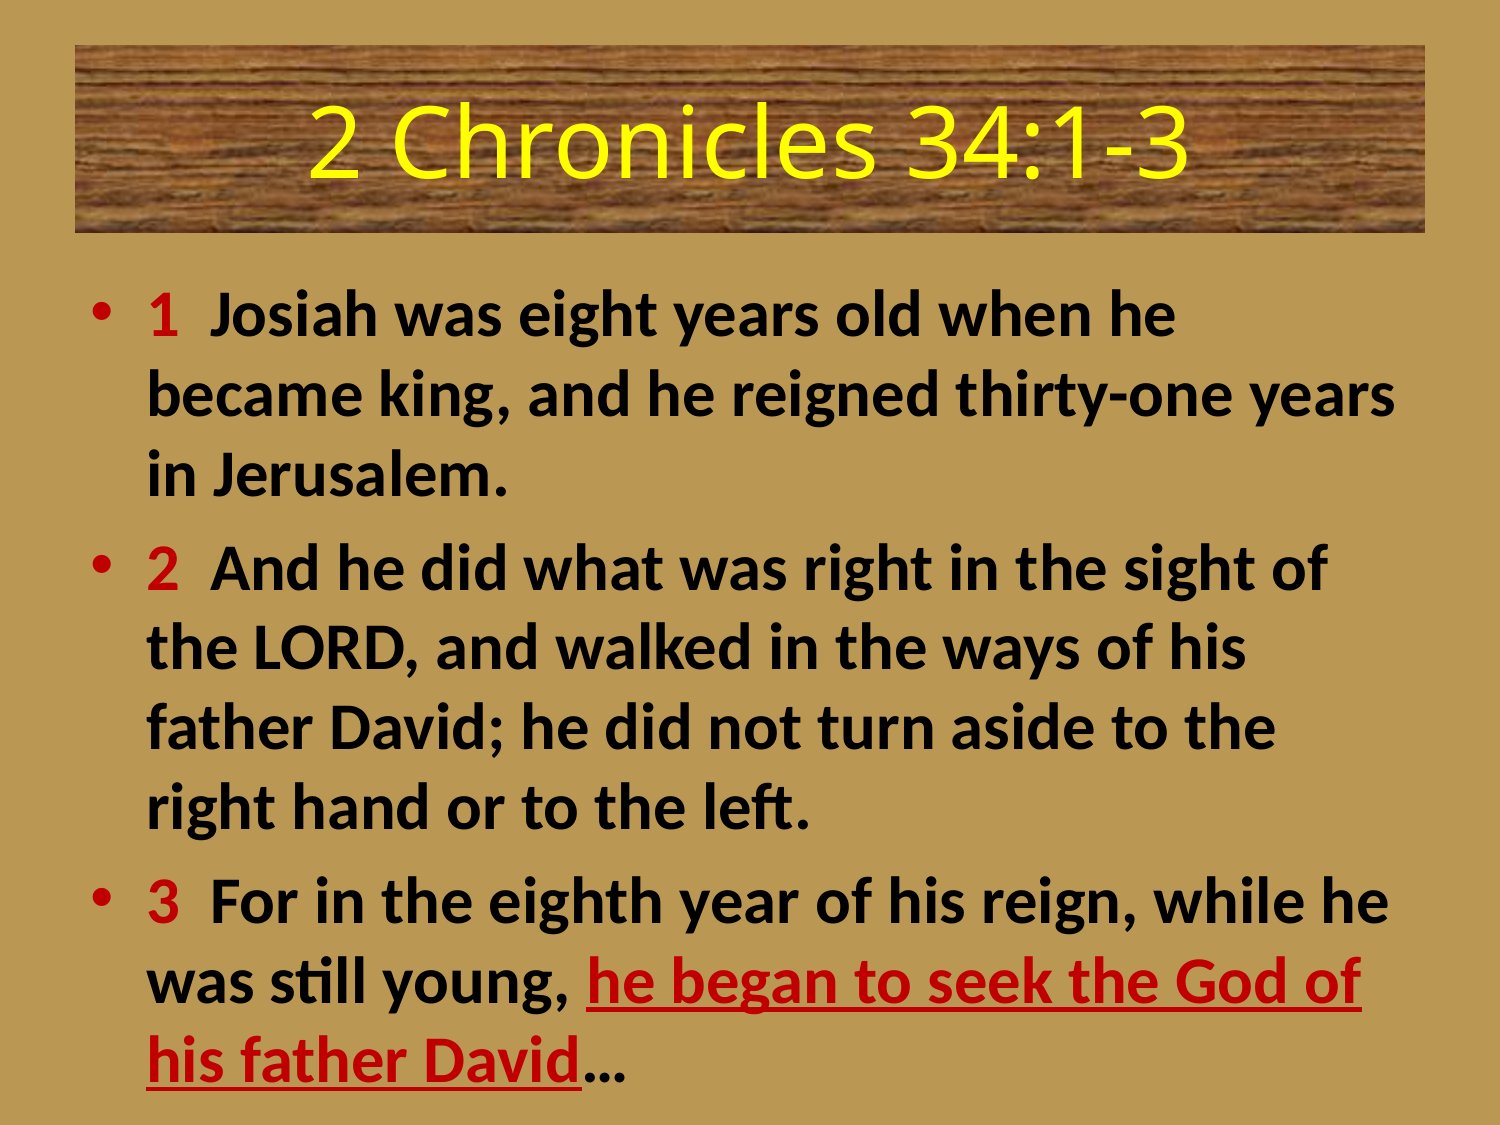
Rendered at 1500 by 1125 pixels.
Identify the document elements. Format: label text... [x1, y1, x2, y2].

title 2 Chronicles 34:1-3 [75, 45, 1425, 233]
list 1 Josiah was eight years old when he became king, and he reigned thirty-one years in Jerusalem. 2 And he did what was right in the sight of the LORD, and walked in the ways of his father David; he did not turn aside to the right hand or to the left. 3 For in the eighth year of his reign, while he was still young, he began to seek the God of his father David… [75, 262, 1425, 1005]
